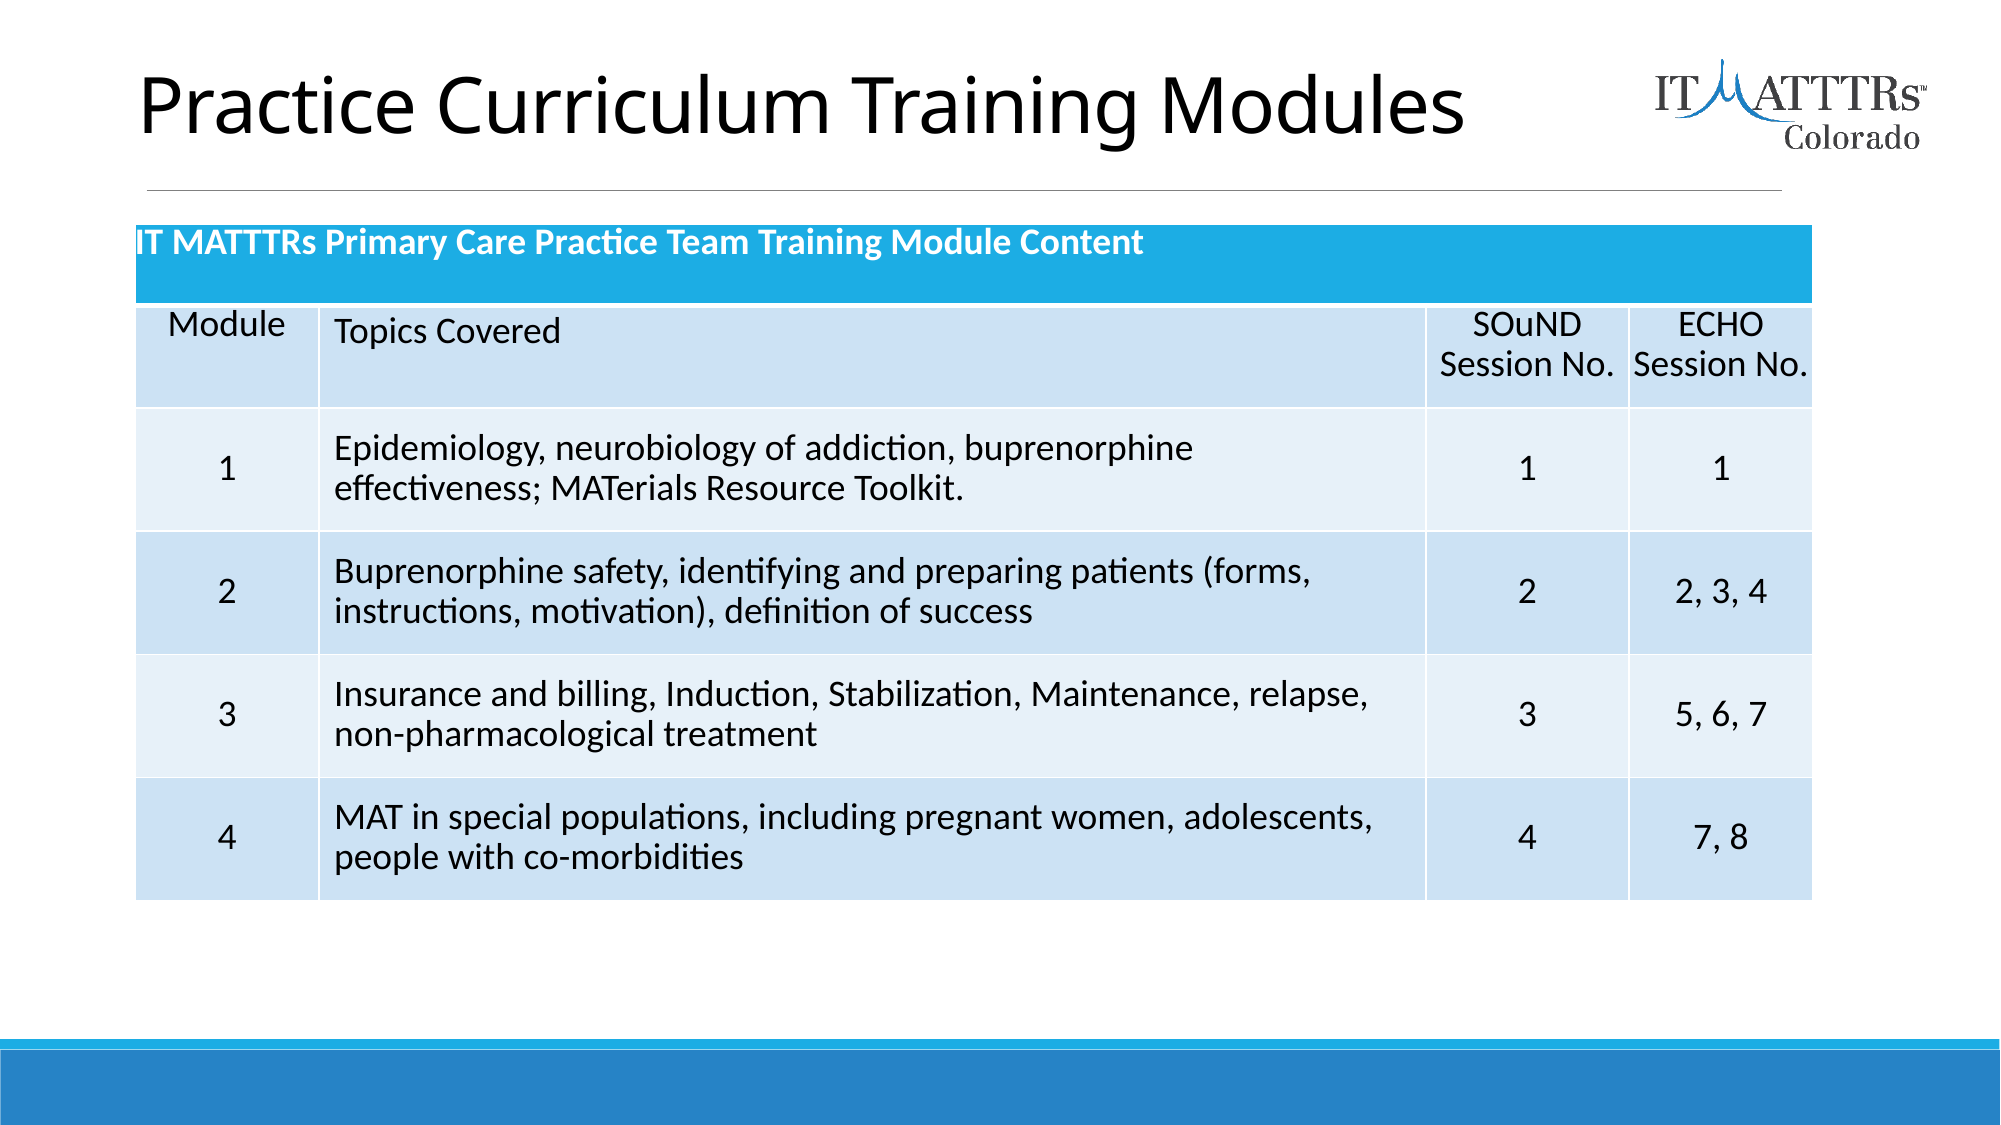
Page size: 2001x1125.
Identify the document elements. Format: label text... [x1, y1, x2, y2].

table_cell Insurance and billing, Induction, Stabilization, Maintenance, relapse, non-pharmacological treatment [320, 655, 1425, 777]
table_cell 1 [1630, 409, 1812, 530]
table_cell 4 [136, 778, 318, 900]
table_cell 1 [1427, 409, 1628, 530]
table_header IT MATTTRs Primary Care Practice Team Training Module Content [136, 225, 1812, 303]
table_cell Module [136, 308, 318, 407]
table_cell 4 [1427, 778, 1628, 900]
table_cell 2, 3, 4 [1630, 532, 1812, 654]
table_cell Topics Covered [320, 308, 1425, 407]
table_cell 1 [136, 409, 318, 530]
table_cell MAT in special populations, including pregnant women, adolescents, people with co-morbidities [320, 778, 1425, 900]
table_cell 7, 8 [1630, 778, 1812, 900]
table_cell ECHO Session No. [1630, 308, 1812, 407]
table_cell 3 [1427, 655, 1628, 777]
table_cell 3 [136, 655, 318, 777]
picture [1646, 50, 1936, 158]
table_cell 5, 6, 7 [1630, 655, 1812, 777]
table_cell Buprenorphine safety, identifying and preparing patients (forms, instructions, motivation), definition of success [320, 532, 1425, 654]
table_cell 2 [136, 532, 318, 654]
table_cell SOuND Session No. [1427, 308, 1628, 407]
title Practice Curriculum Training Modules [122, 50, 1646, 158]
table_cell Epidemiology, neurobiology of addiction, buprenorphine effectiveness; MATerials Resource Toolkit. [320, 409, 1425, 530]
table_cell 2 [1427, 532, 1628, 654]
